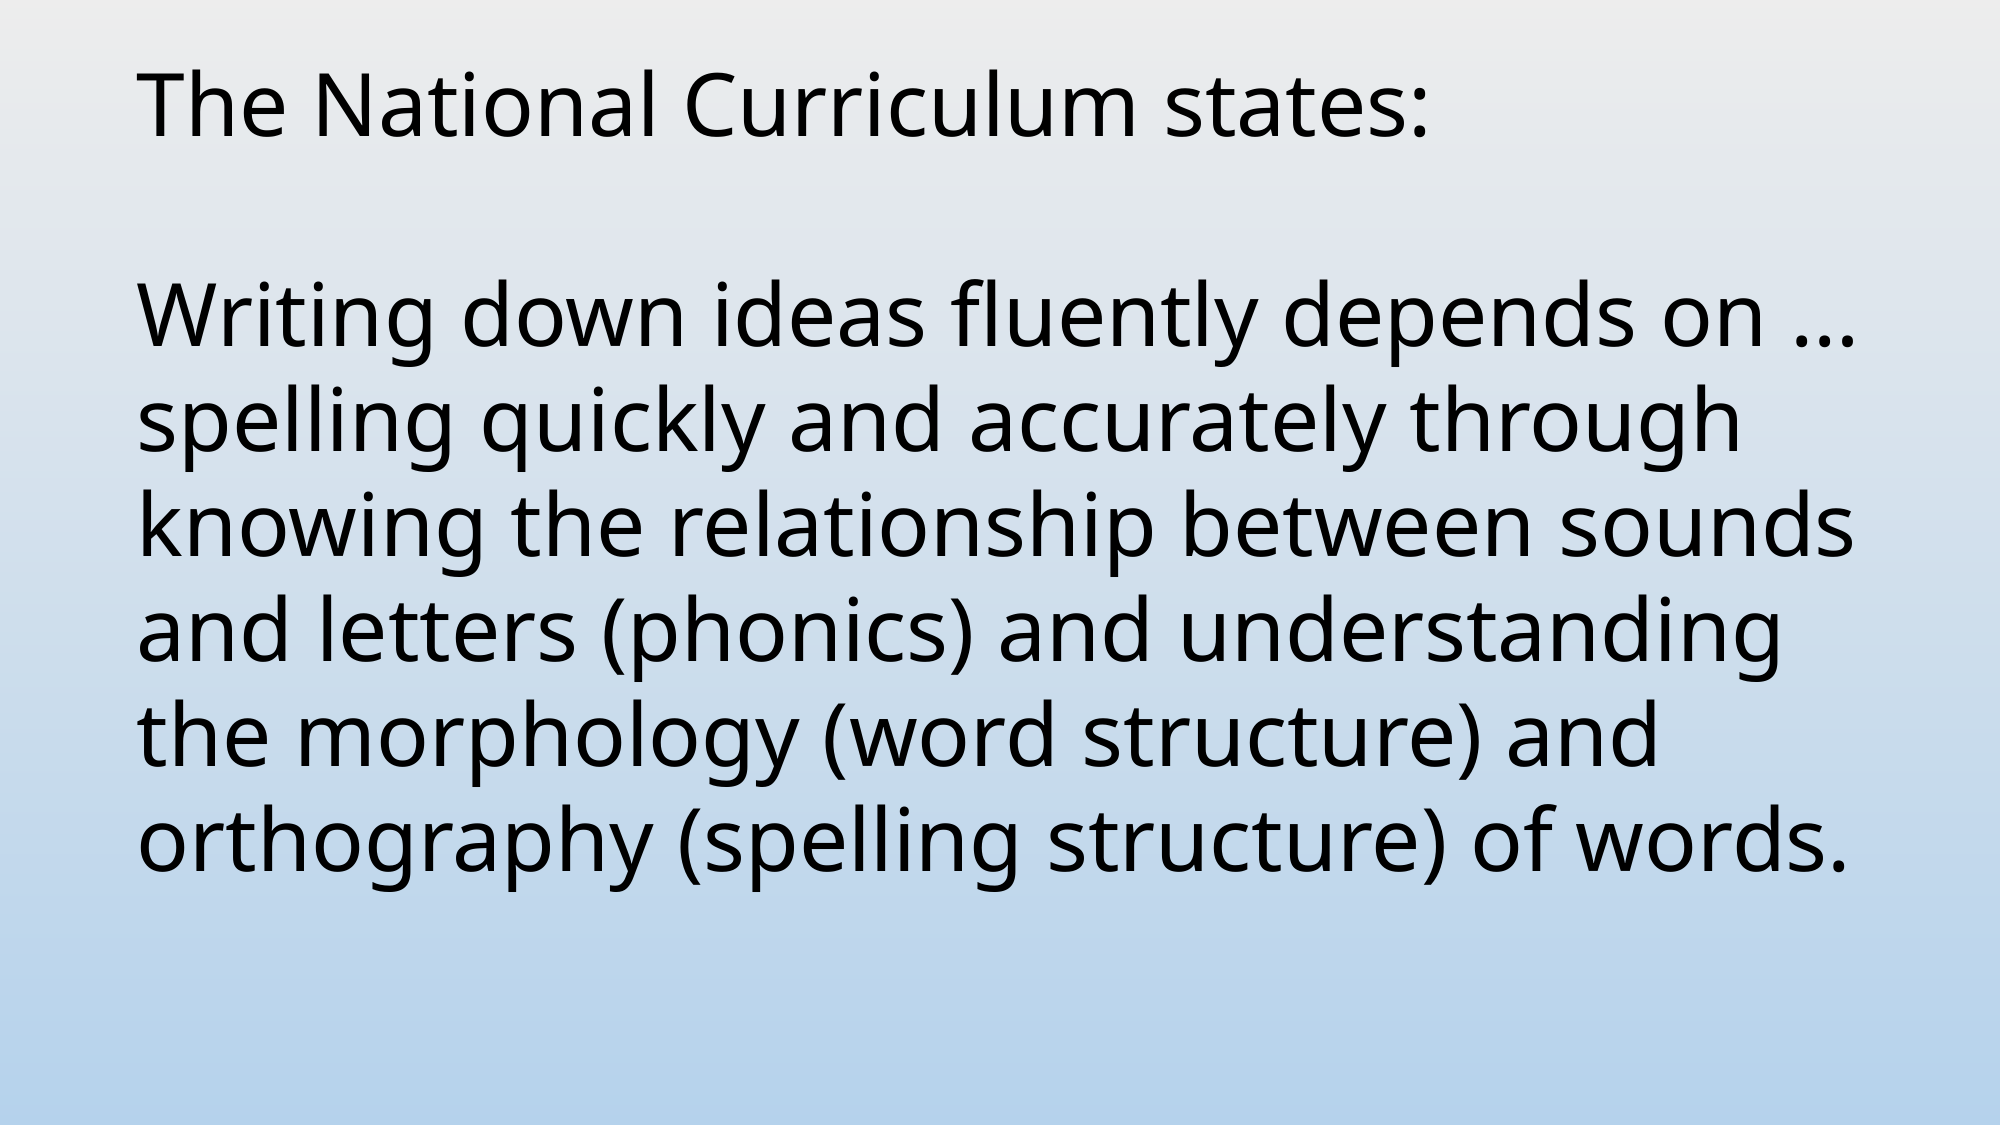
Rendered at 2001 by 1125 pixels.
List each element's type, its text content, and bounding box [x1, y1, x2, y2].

text_box The National Curriculum states: Writing down ideas fluently depends on … spelling quickly and accurately through knowing the relationship between sounds and letters (phonics) and understanding the morphology (word structure) and orthography (spelling structure) of words. [122, 41, 1942, 896]
